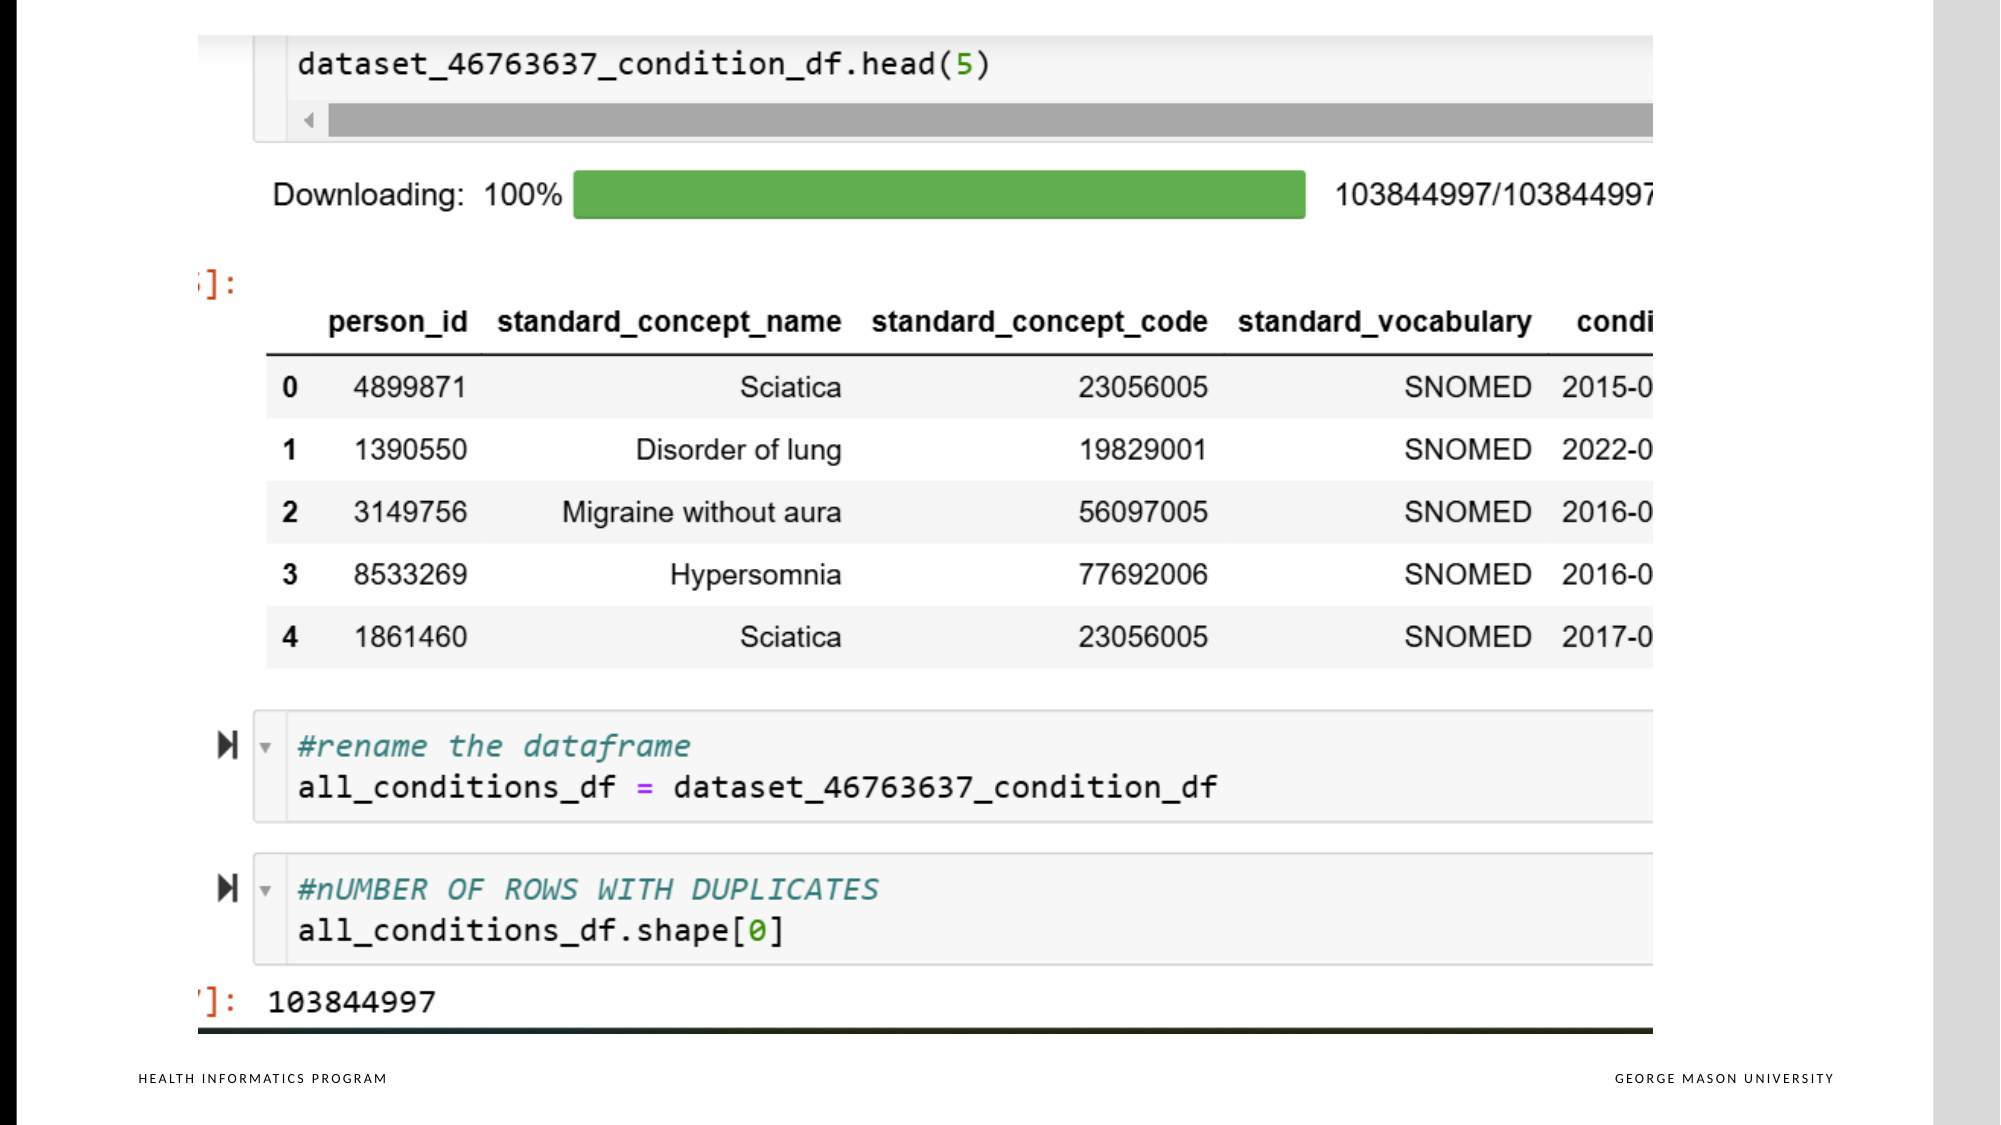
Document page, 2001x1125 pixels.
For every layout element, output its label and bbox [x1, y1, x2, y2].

picture [197, 34, 1653, 1034]
